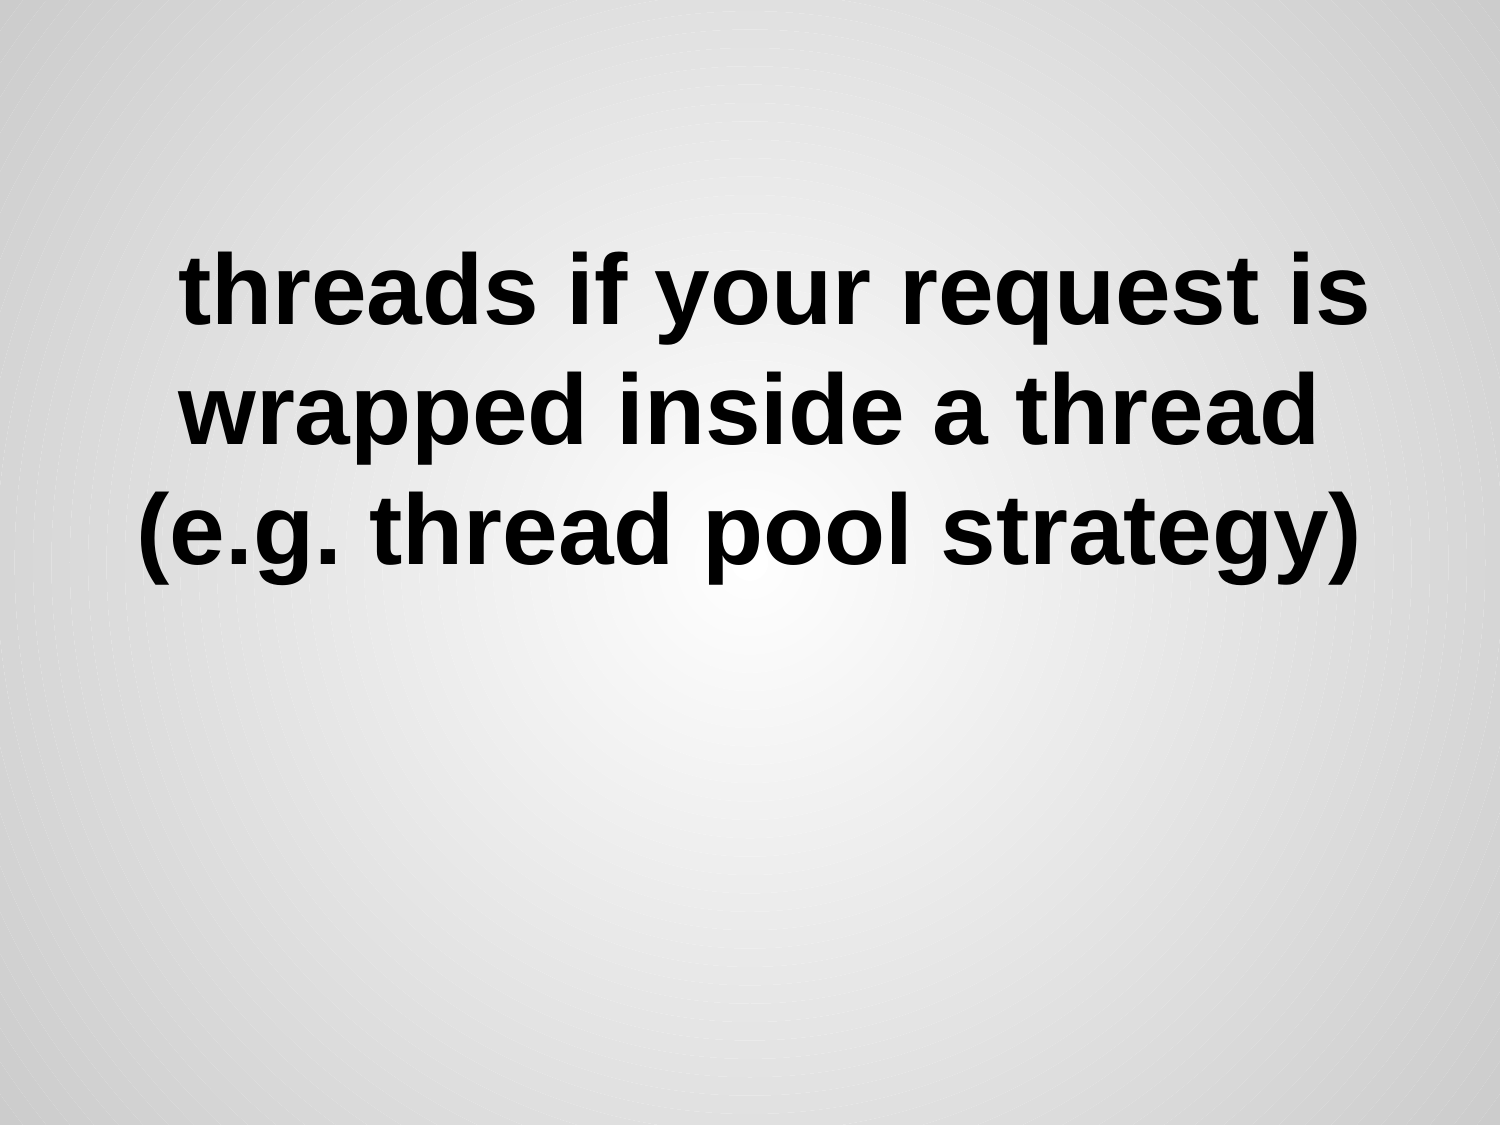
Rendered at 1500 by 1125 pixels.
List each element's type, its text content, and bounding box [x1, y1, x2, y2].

title threads if your request is wrapped inside a thread (e.g. thread pool strategy) [112, 210, 1388, 600]
